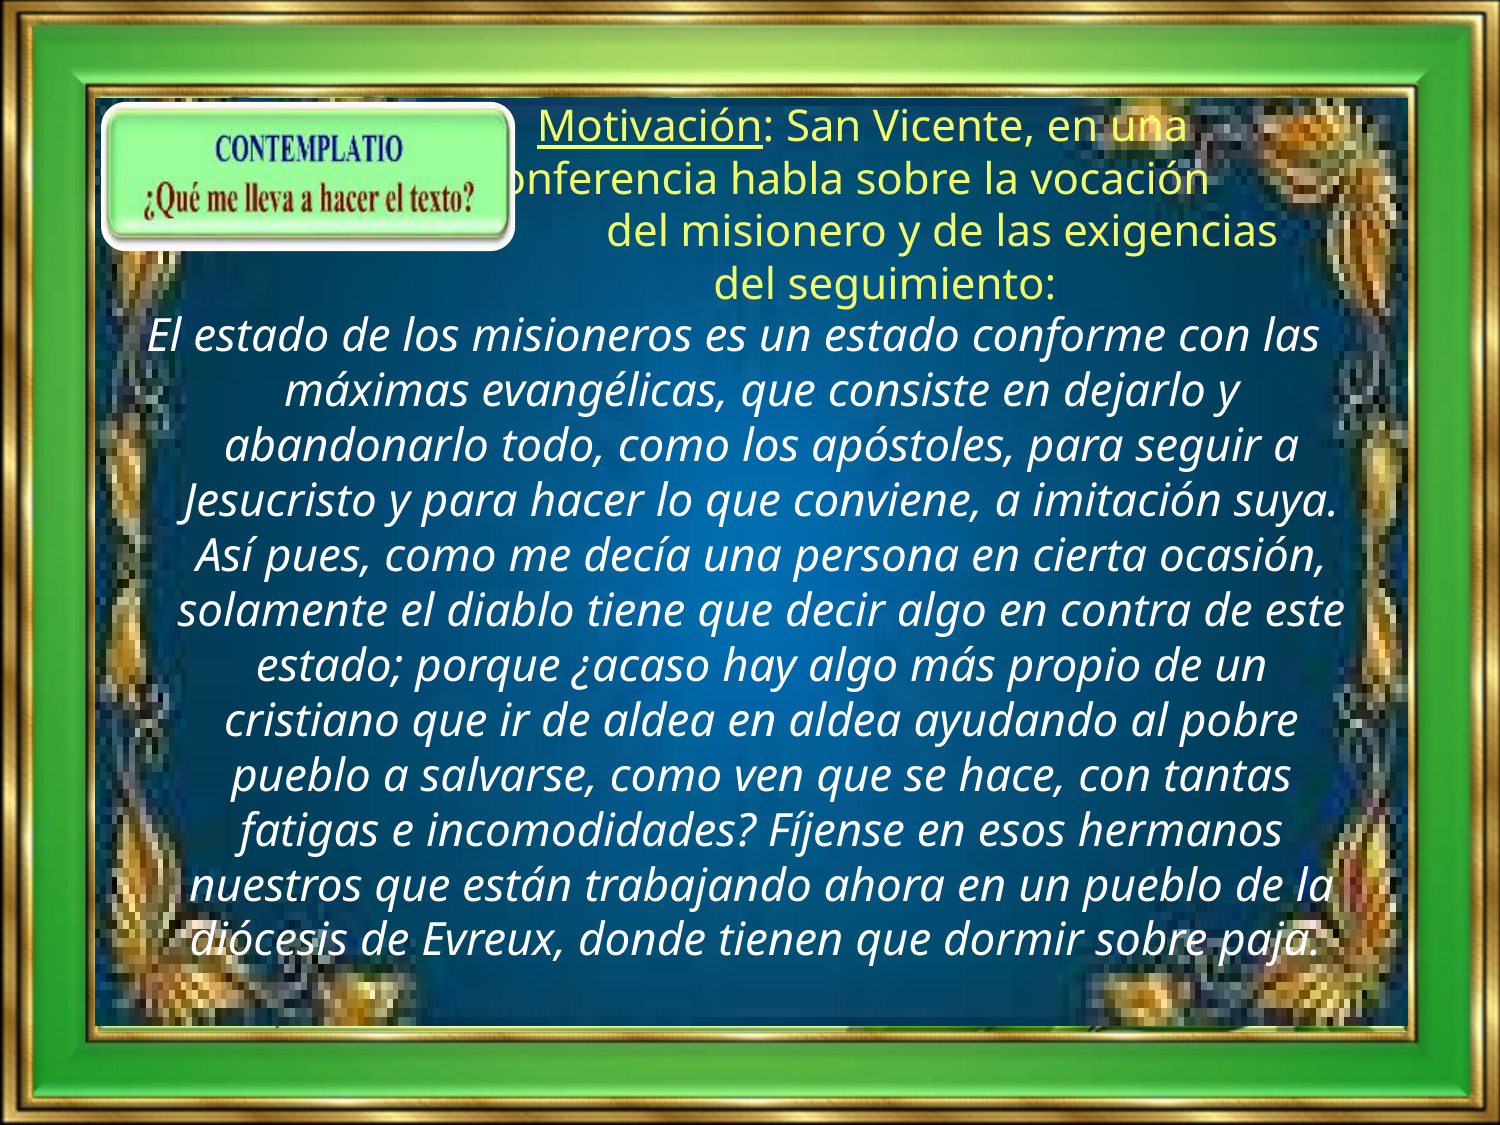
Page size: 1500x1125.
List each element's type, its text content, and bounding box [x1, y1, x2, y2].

text_box Motivación: San Vicente, en una conferencia habla sobre la vocación del misionero y de las exigencias del seguimiento: [402, 90, 1323, 96]
picture [0, 0, 1500, 1125]
